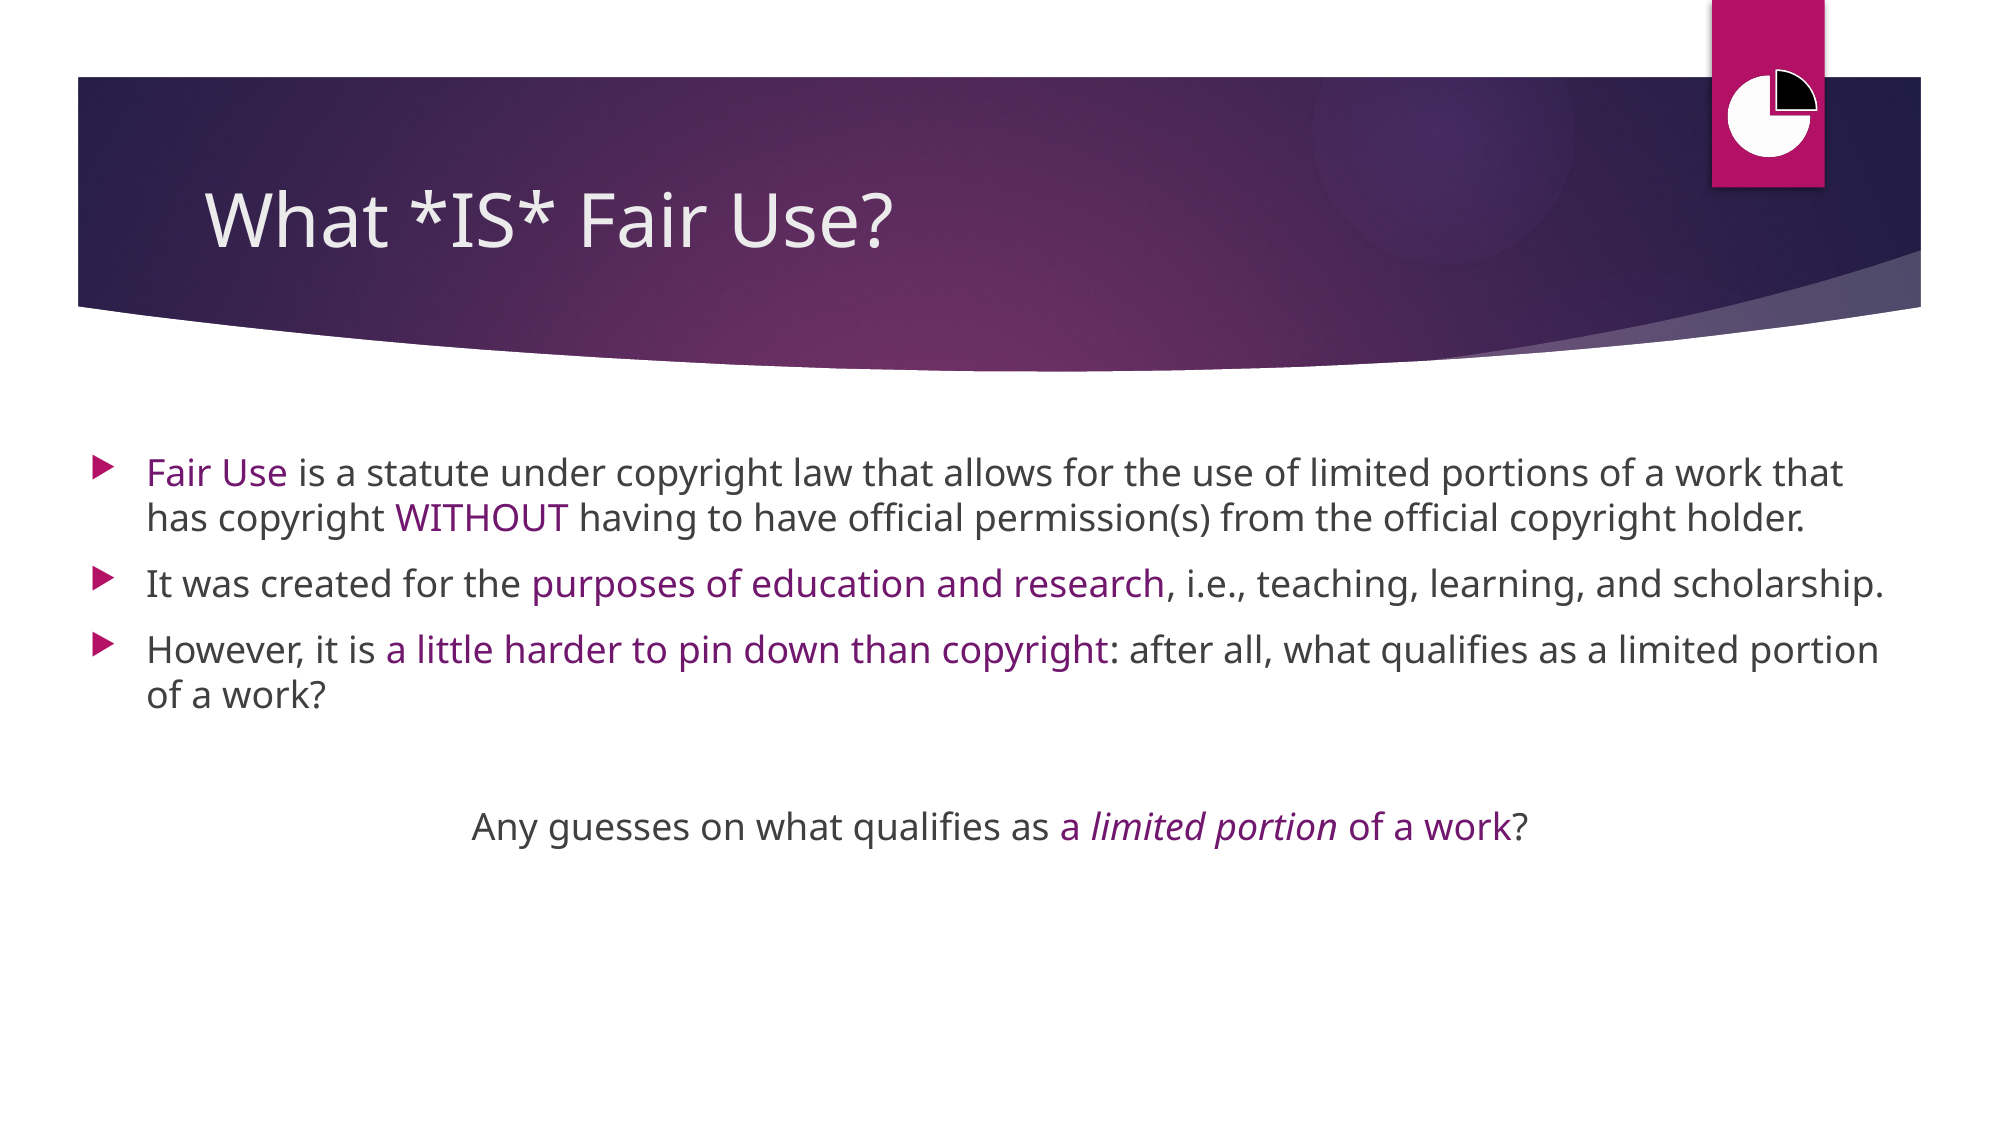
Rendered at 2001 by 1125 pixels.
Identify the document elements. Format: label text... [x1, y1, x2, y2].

list Fair Use is a statute under copyright law that allows for the use of limited portions of a work that has copyright WITHOUT having to have official permission(s) from the official copyright holder. It was created for the purposes of education and research, i.e., teaching, learning, and scholarship. However, it is a little harder to pin down than copyright: after all, what qualifies as a limited portion of a work? Any guesses on what qualifies as a limited portion of a work? [74, 441, 1926, 1102]
picture [1724, 63, 1821, 160]
title What *IS* Fair Use? [189, 159, 1627, 276]
